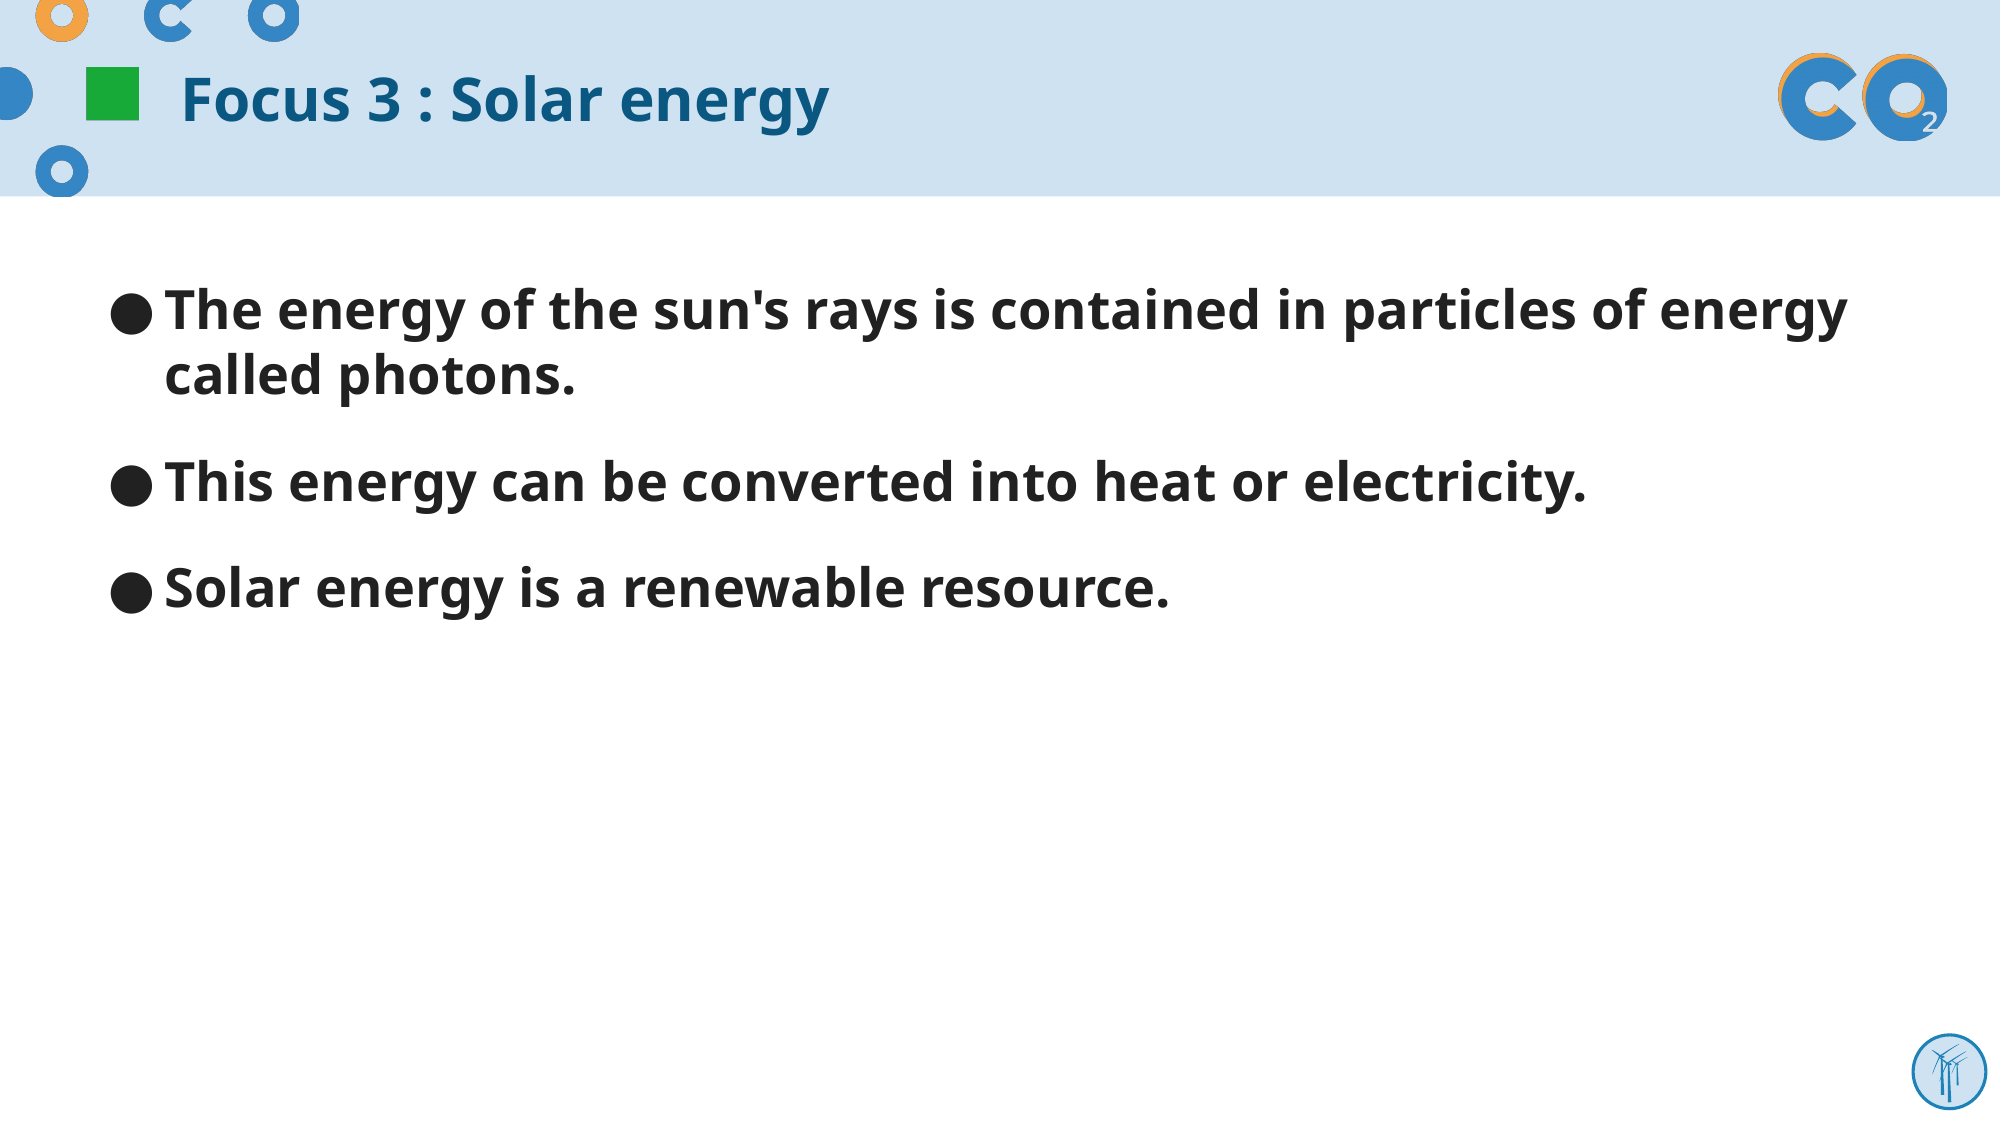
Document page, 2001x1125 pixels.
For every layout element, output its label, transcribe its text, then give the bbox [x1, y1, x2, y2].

list The energy of the sun's rays is contained in particles of energy called photons. This energy can be converted into heat or electricity. Solar energy is a renewable resource. [74, 267, 1943, 661]
picture [1778, 53, 1947, 141]
picture [0, 0, 299, 197]
title Focus 3 : Solar energy [165, 16, 1667, 178]
